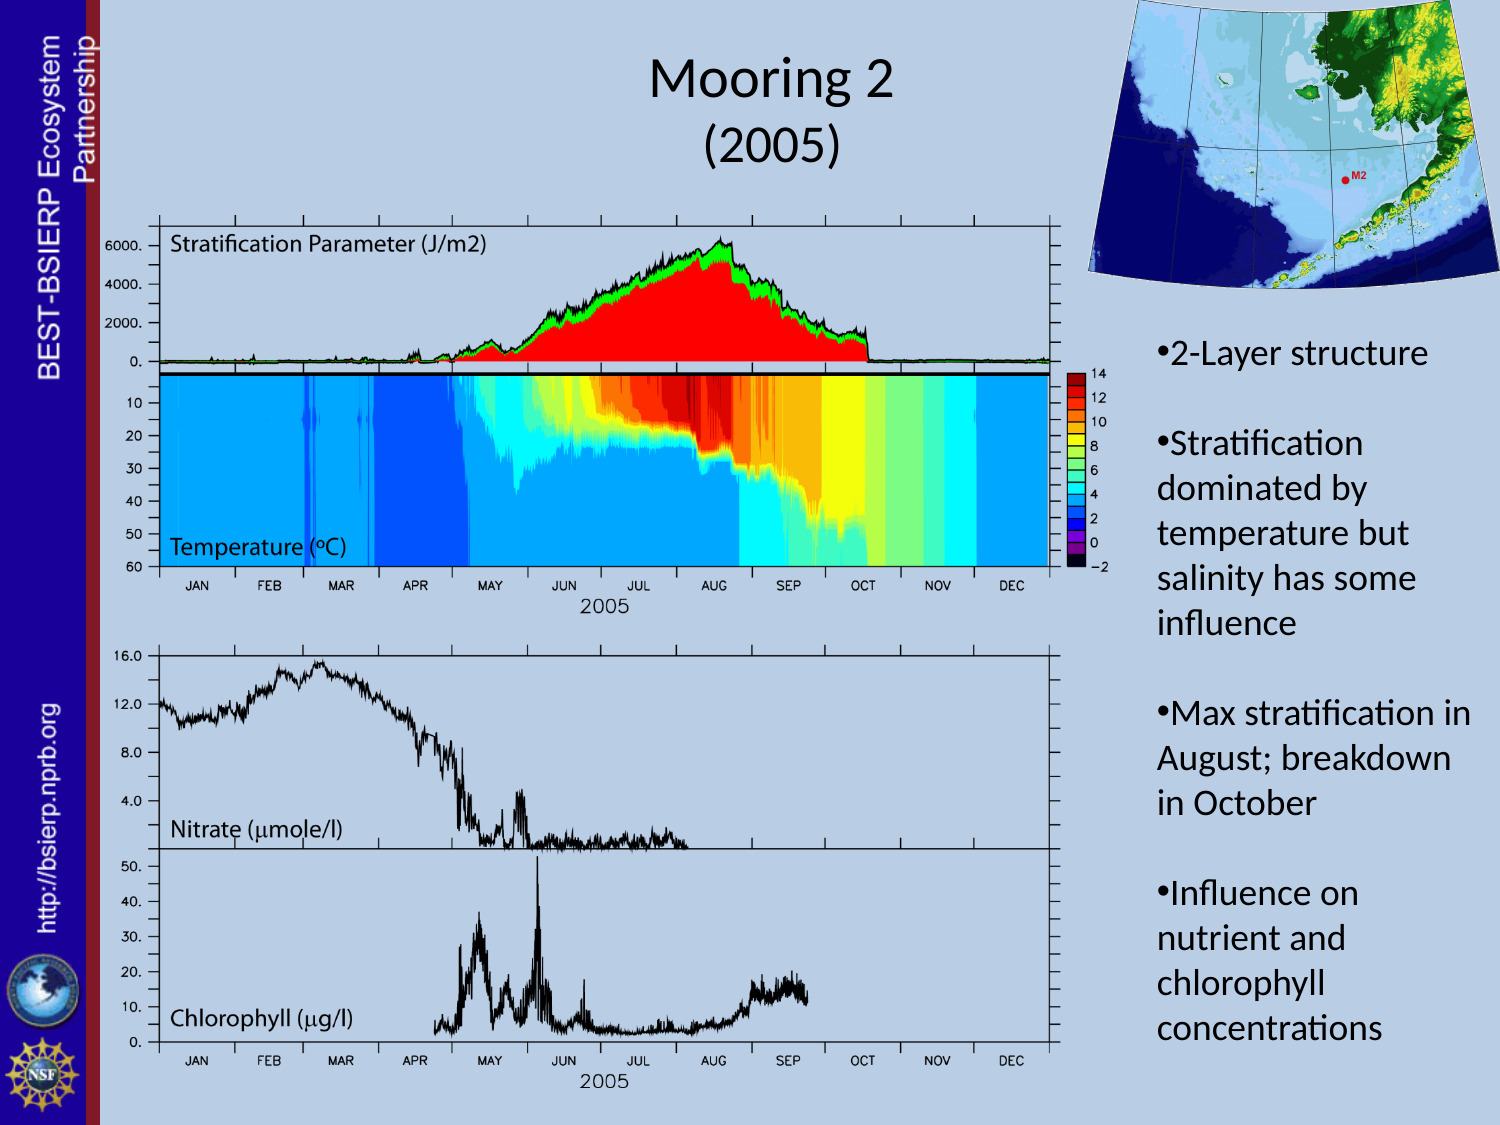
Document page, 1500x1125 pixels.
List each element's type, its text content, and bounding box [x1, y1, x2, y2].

text_box 2-Layer structure Stratification dominated by temperature but salinity has some influence Max stratification in August; breakdown in October Influence on nutrient and chlorophyll concentrations [1142, 320, 1500, 1101]
picture [104, 0, 1500, 1089]
title Mooring 2 (2005) [103, 30, 1082, 181]
picture [0, 0, 100, 1125]
